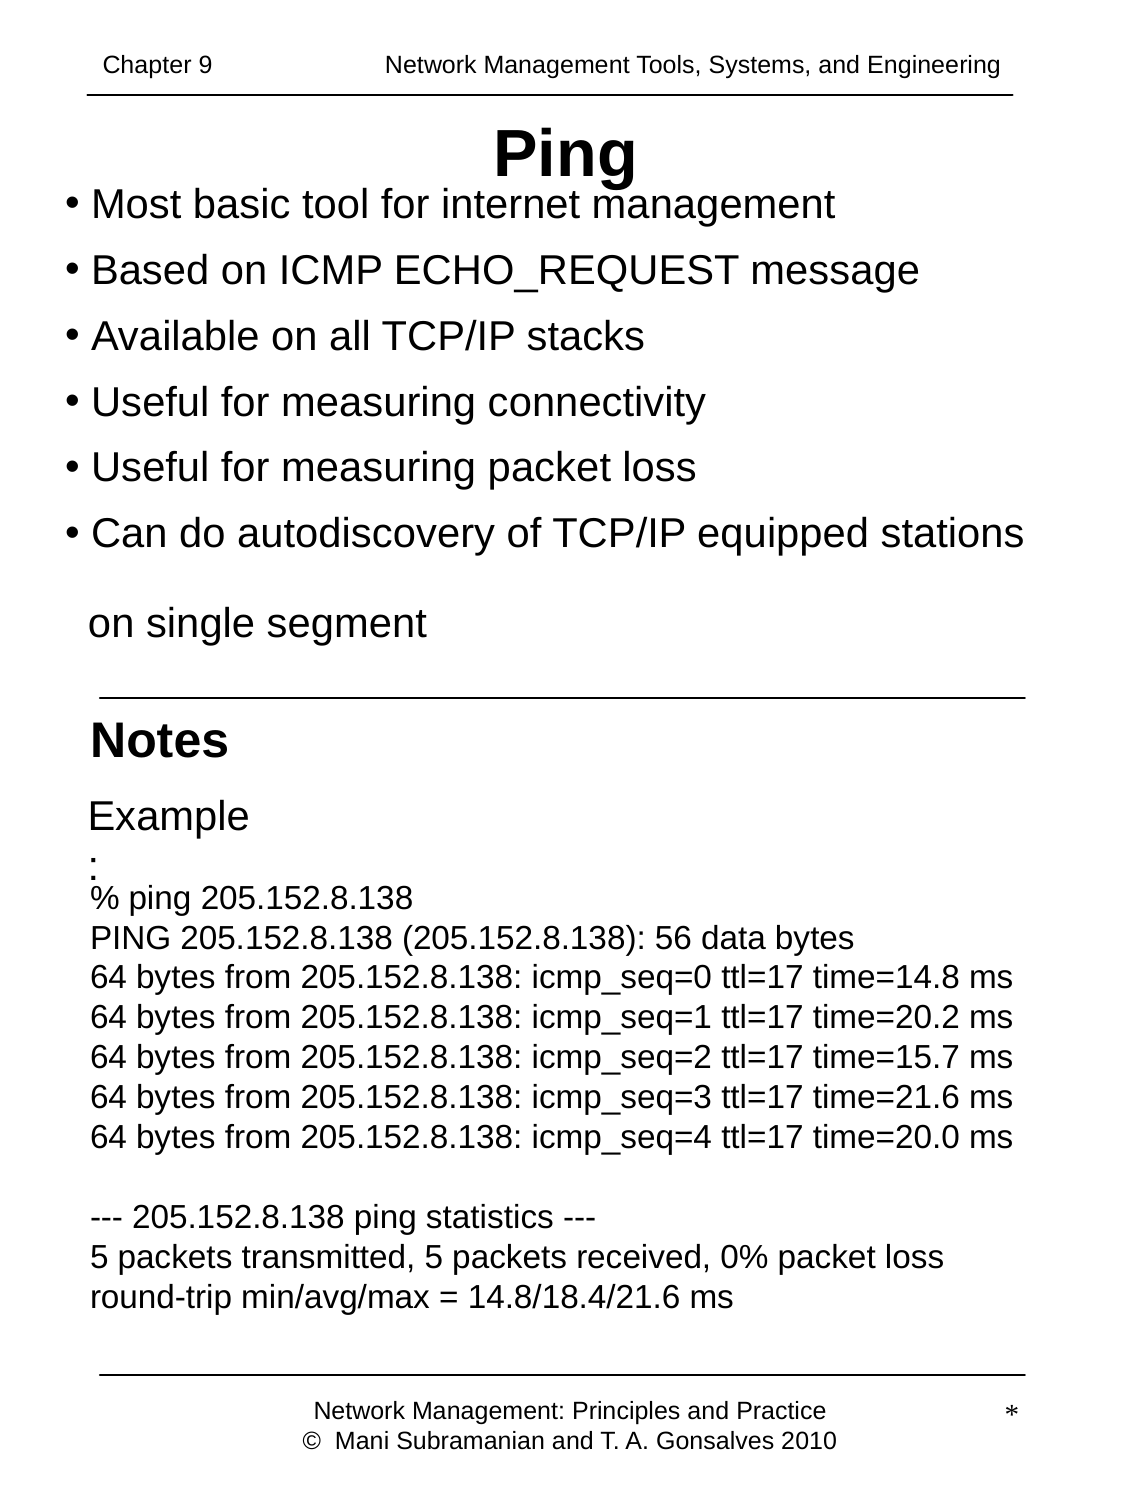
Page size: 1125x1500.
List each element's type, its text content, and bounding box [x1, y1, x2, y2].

text_box Notes [0, 699, 250, 775]
text_box [924, 1381, 1025, 1424]
text_box Chapter 9 Network Management Tools, Systems, and Engineering [87, 40, 1025, 86]
text_box [924, 1368, 1025, 1374]
title Ping [87, 99, 1044, 200]
text_box Example: [72, 780, 277, 846]
text_box Most basic tool for internet management Based on ICMP ECHO_REQUEST message Available on all TCP/IP stacks Useful for measuring connectivity Useful for measuring packet loss Can do autodiscovery of TCP/IP equipped stations on single segment [50, 174, 1063, 631]
text_box % ping 205.152.8.138 PING 205.152.8.138 (205.152.8.138): 56 data bytes 64 bytes from 205.152.8.138: icmp_seq=0 ttl=17 time=14.8 ms 64 bytes from 205.152.8.138: icmp_seq=1 ttl=17 time=20.2 ms 64 bytes from 205.152.8.138: icmp_seq=2 ttl=17 time=15.7 ms 64 bytes from 205.152.8.138: icmp_seq=3 ttl=17 time=21.6 ms 64 bytes from 205.152.8.138: icmp_seq=4 ttl=17 time=20.0 ms --- 205.152.8.138 ping statistics --- 5 packets transmitted, 5 packets received, 0% packet loss round-trip min/avg/max = 14.8/18.4/21.6 ms [75, 868, 1032, 1325]
text_box * [800, 1387, 1035, 1476]
text_box Network Management: Principles and Practice © Mani Subramanian and T. A. Gonsalves 2010 [286, 1387, 855, 1464]
